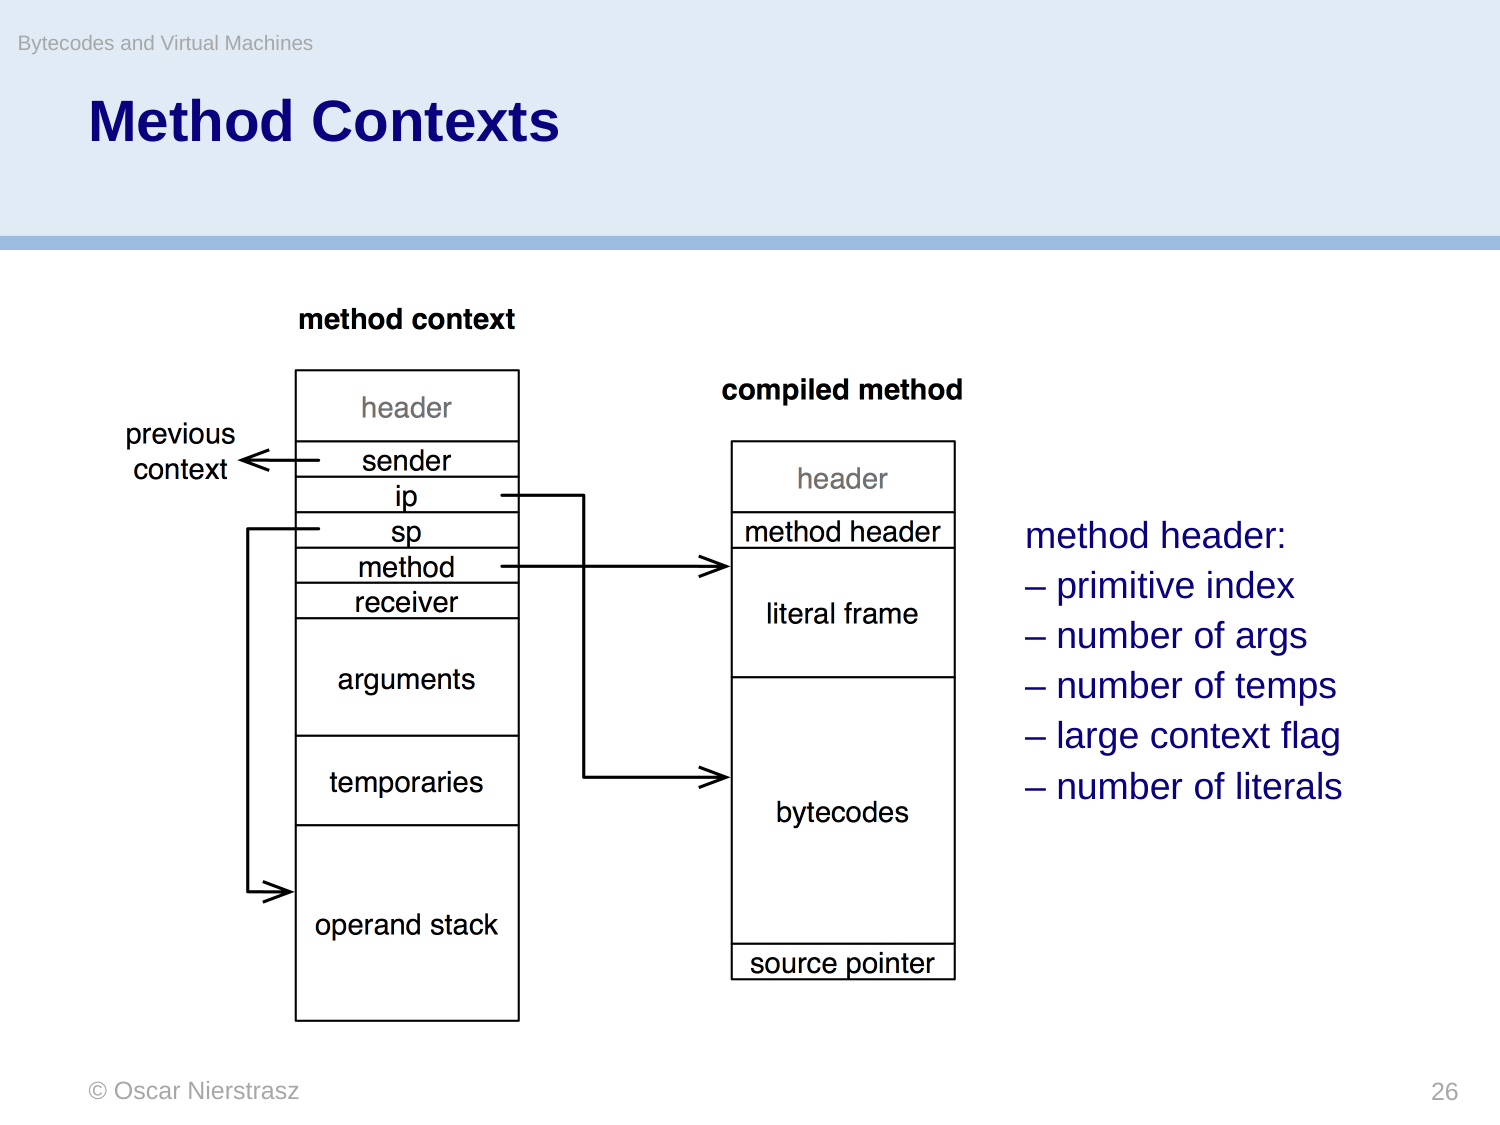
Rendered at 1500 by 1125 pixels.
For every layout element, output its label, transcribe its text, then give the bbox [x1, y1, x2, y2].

list method header: – primitive index – number of args – number of temps – large context flag – number of literals [1024, 487, 1413, 835]
title Method Contexts [88, 90, 1413, 226]
picture [124, 299, 963, 1026]
footer Bytecodes and Virtual Machines [17, 29, 904, 72]
slide_number 26 [1237, 1074, 1460, 1105]
slide_number © Oscar Nierstrasz [88, 1073, 715, 1104]
